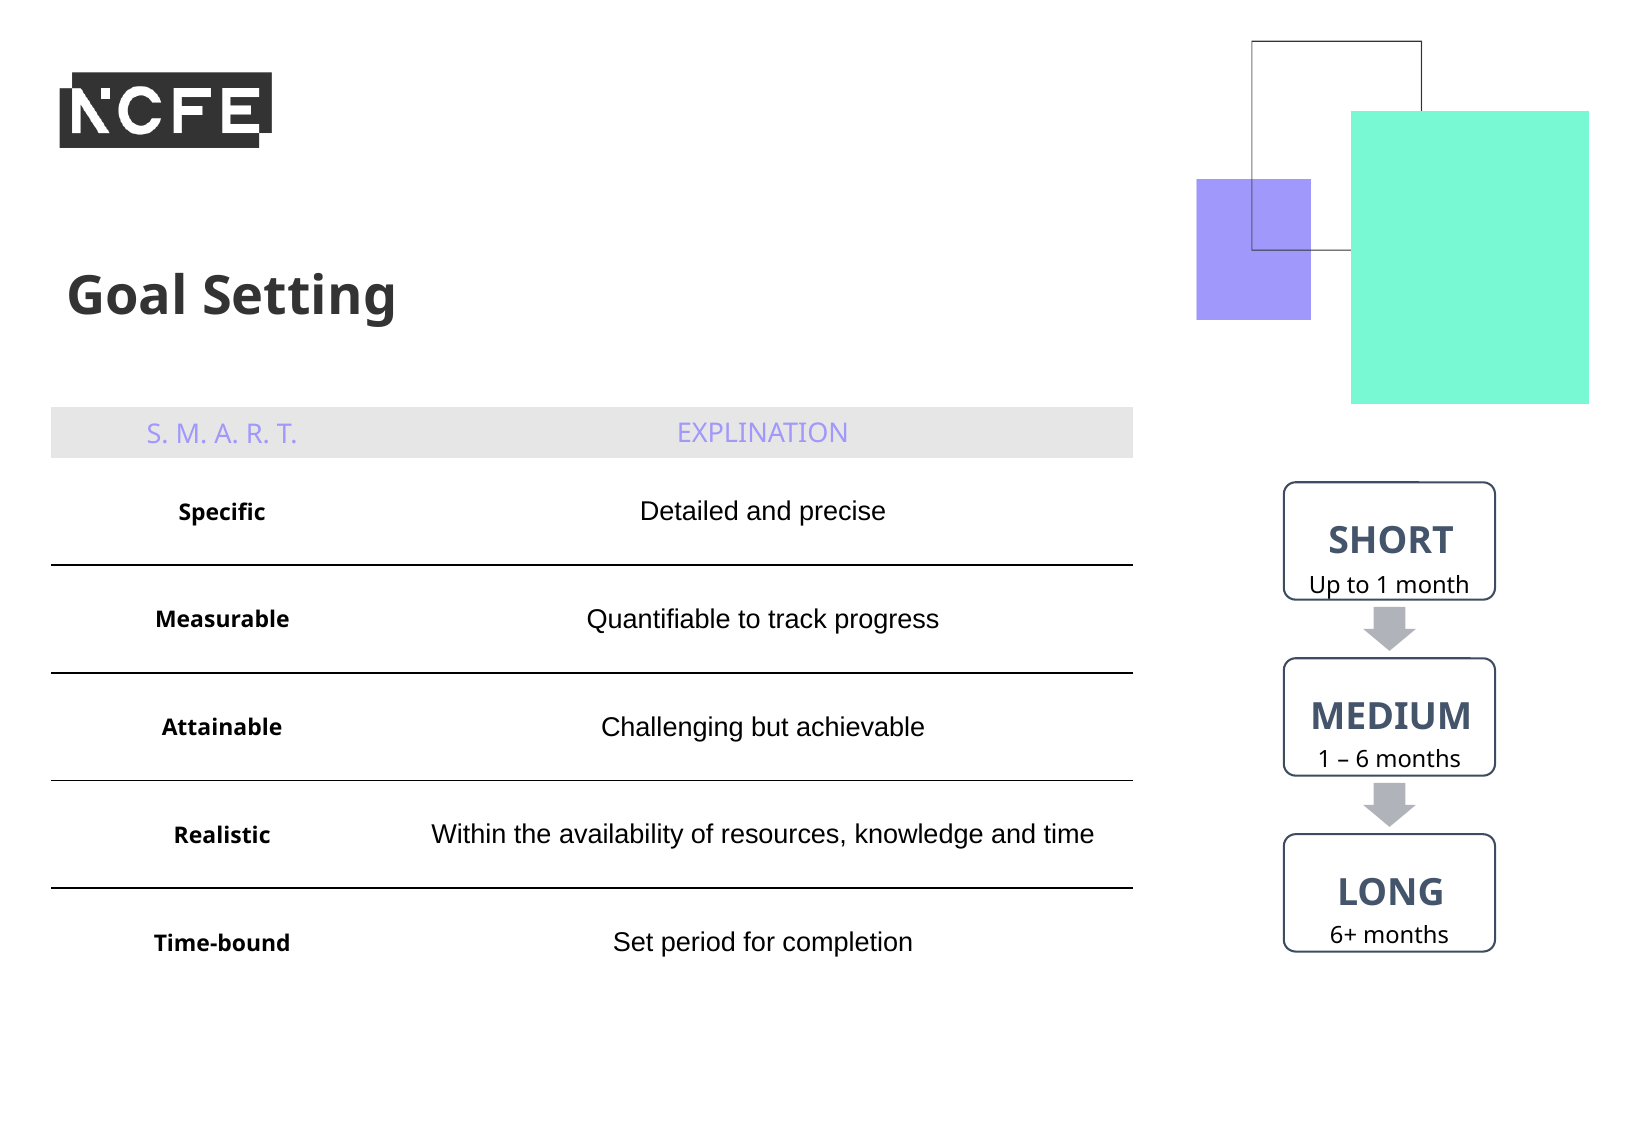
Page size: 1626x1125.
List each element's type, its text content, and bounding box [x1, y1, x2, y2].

table_cell Realistic [51, 781, 393, 887]
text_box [1109, 482, 1625, 952]
table_cell Measurable [51, 566, 393, 672]
table_header EXPLINATION [393, 407, 1133, 458]
table_cell Detailed and precise [393, 458, 1133, 564]
table_cell Attainable [51, 674, 393, 780]
table_cell Set period for completion [393, 889, 1133, 996]
text_box 6+ months [1262, 952, 1516, 960]
table_cell Time-bound [51, 889, 393, 996]
table_cell Challenging but achievable [393, 674, 1109, 780]
table_cell Quantifiable to track progress [393, 566, 1109, 672]
table_cell Specific [51, 458, 393, 564]
table_header S. M. A. R. T. [51, 407, 393, 458]
table_cell Within the availability of resources, knowledge and time [393, 781, 1109, 887]
text_box Goal Setting [51, 253, 1093, 333]
